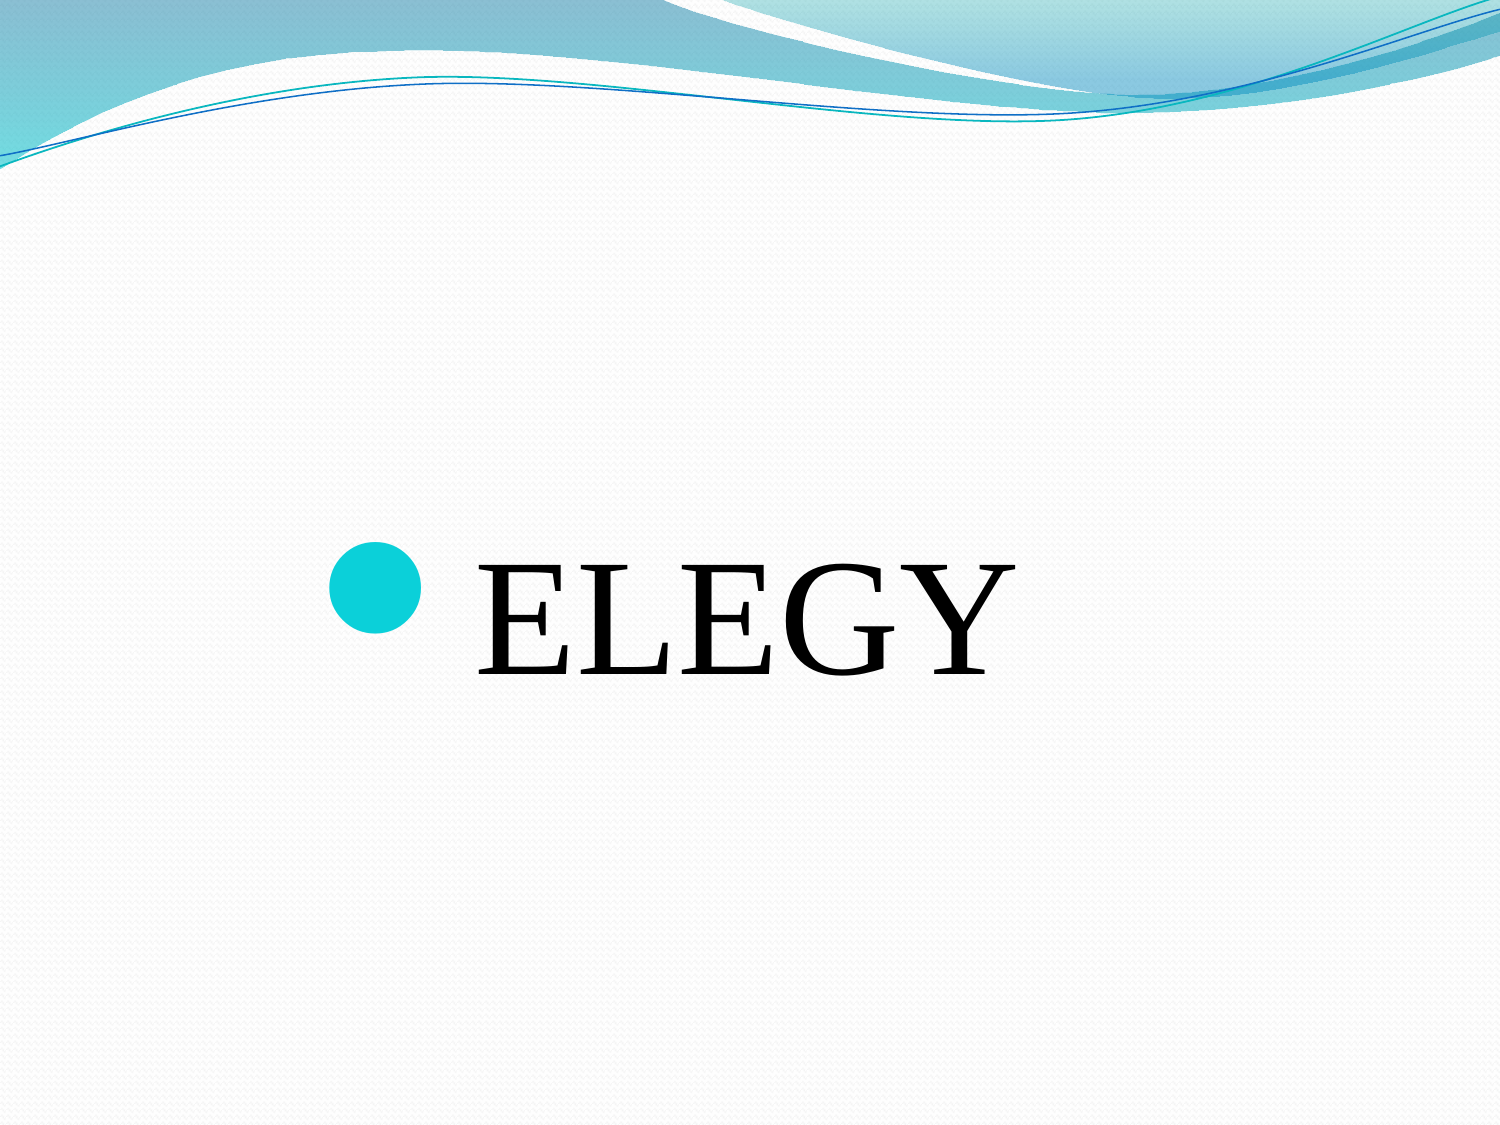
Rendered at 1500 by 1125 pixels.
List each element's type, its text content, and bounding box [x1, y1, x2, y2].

list ELEGY [75, 500, 1263, 1059]
